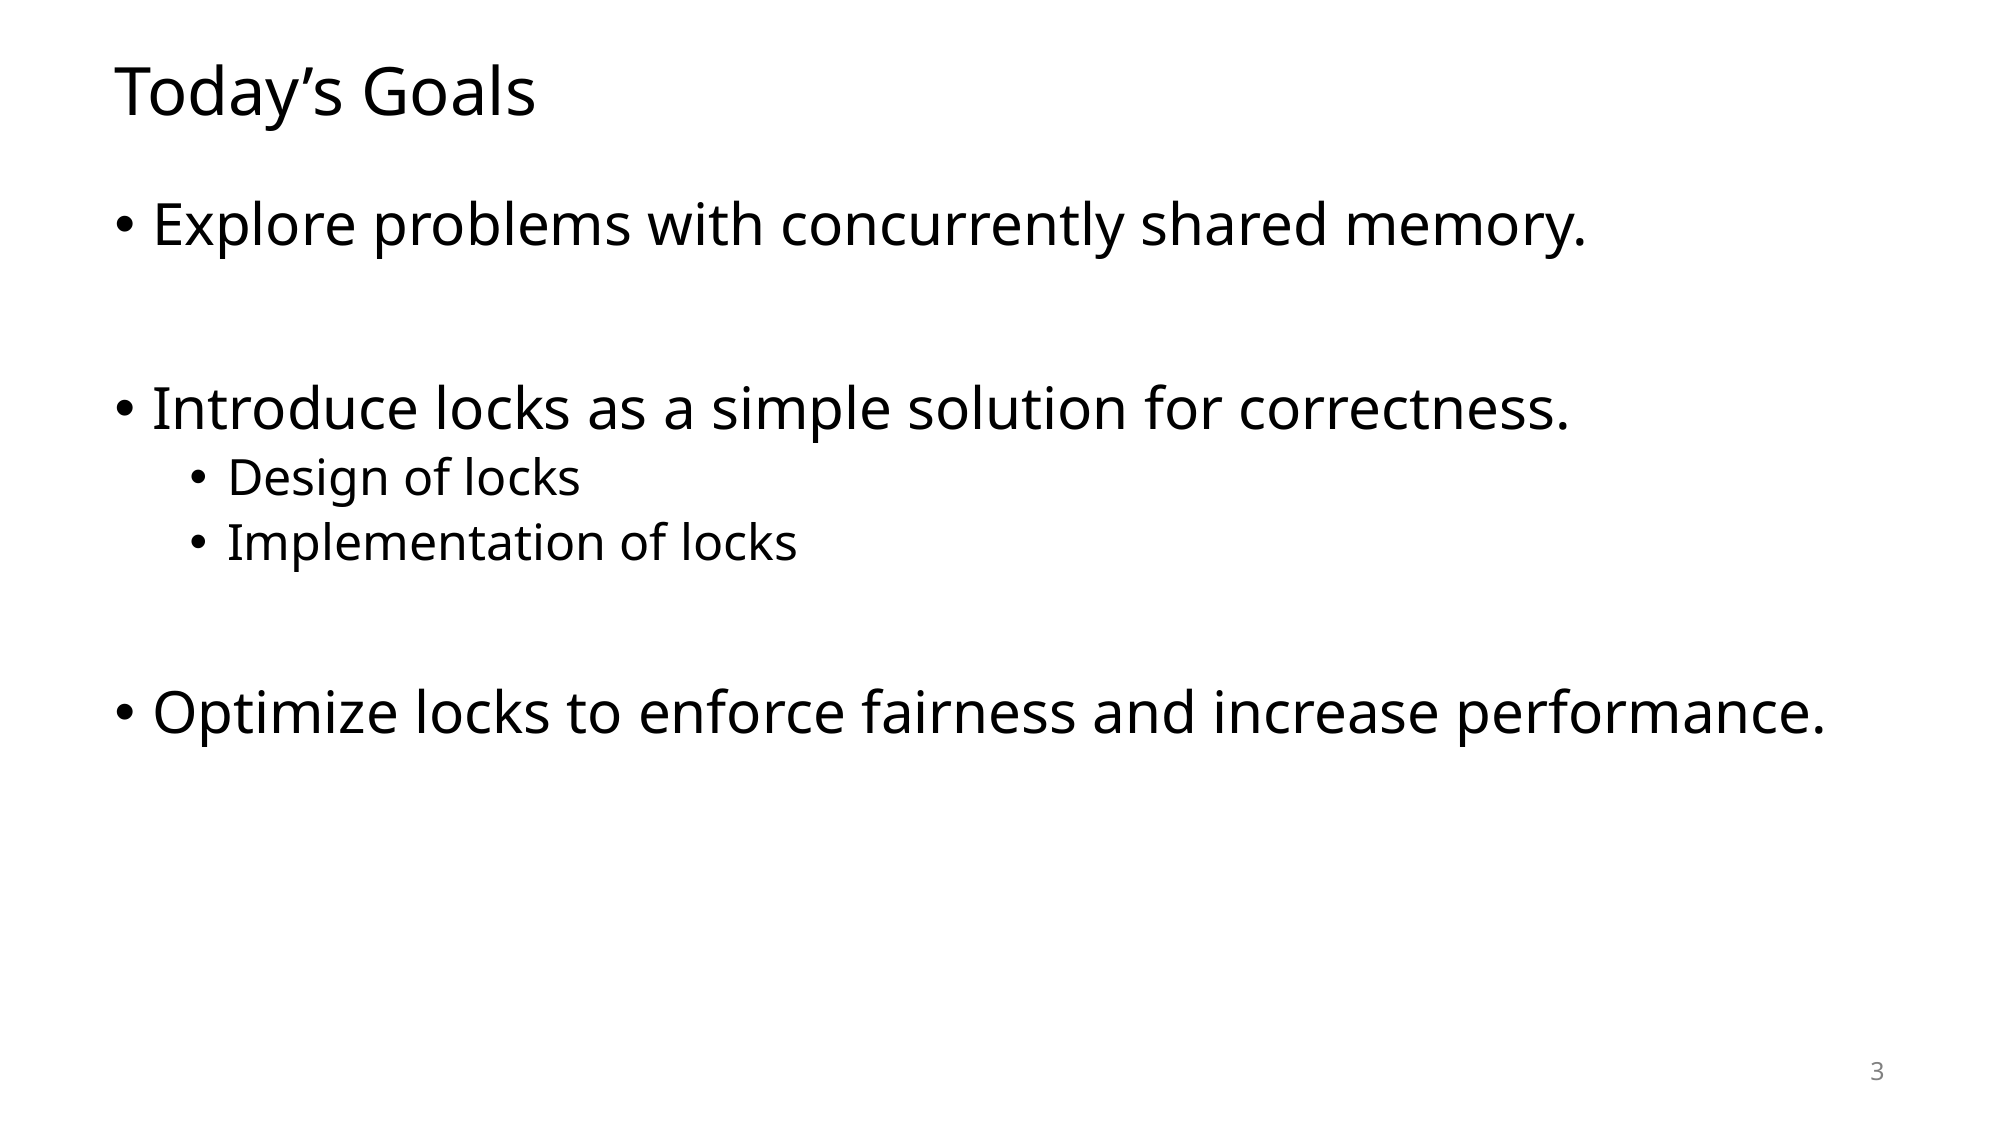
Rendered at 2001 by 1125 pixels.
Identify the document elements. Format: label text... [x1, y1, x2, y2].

list Explore problems with concurrently shared memory. Introduce locks as a simple solution for correctness. Design of locks Implementation of locks Optimize locks to enforce fairness and increase performance. [99, 187, 1900, 1013]
slide_number 3 [1749, 1042, 1900, 1103]
title Today’s Goals [99, 37, 1900, 150]
